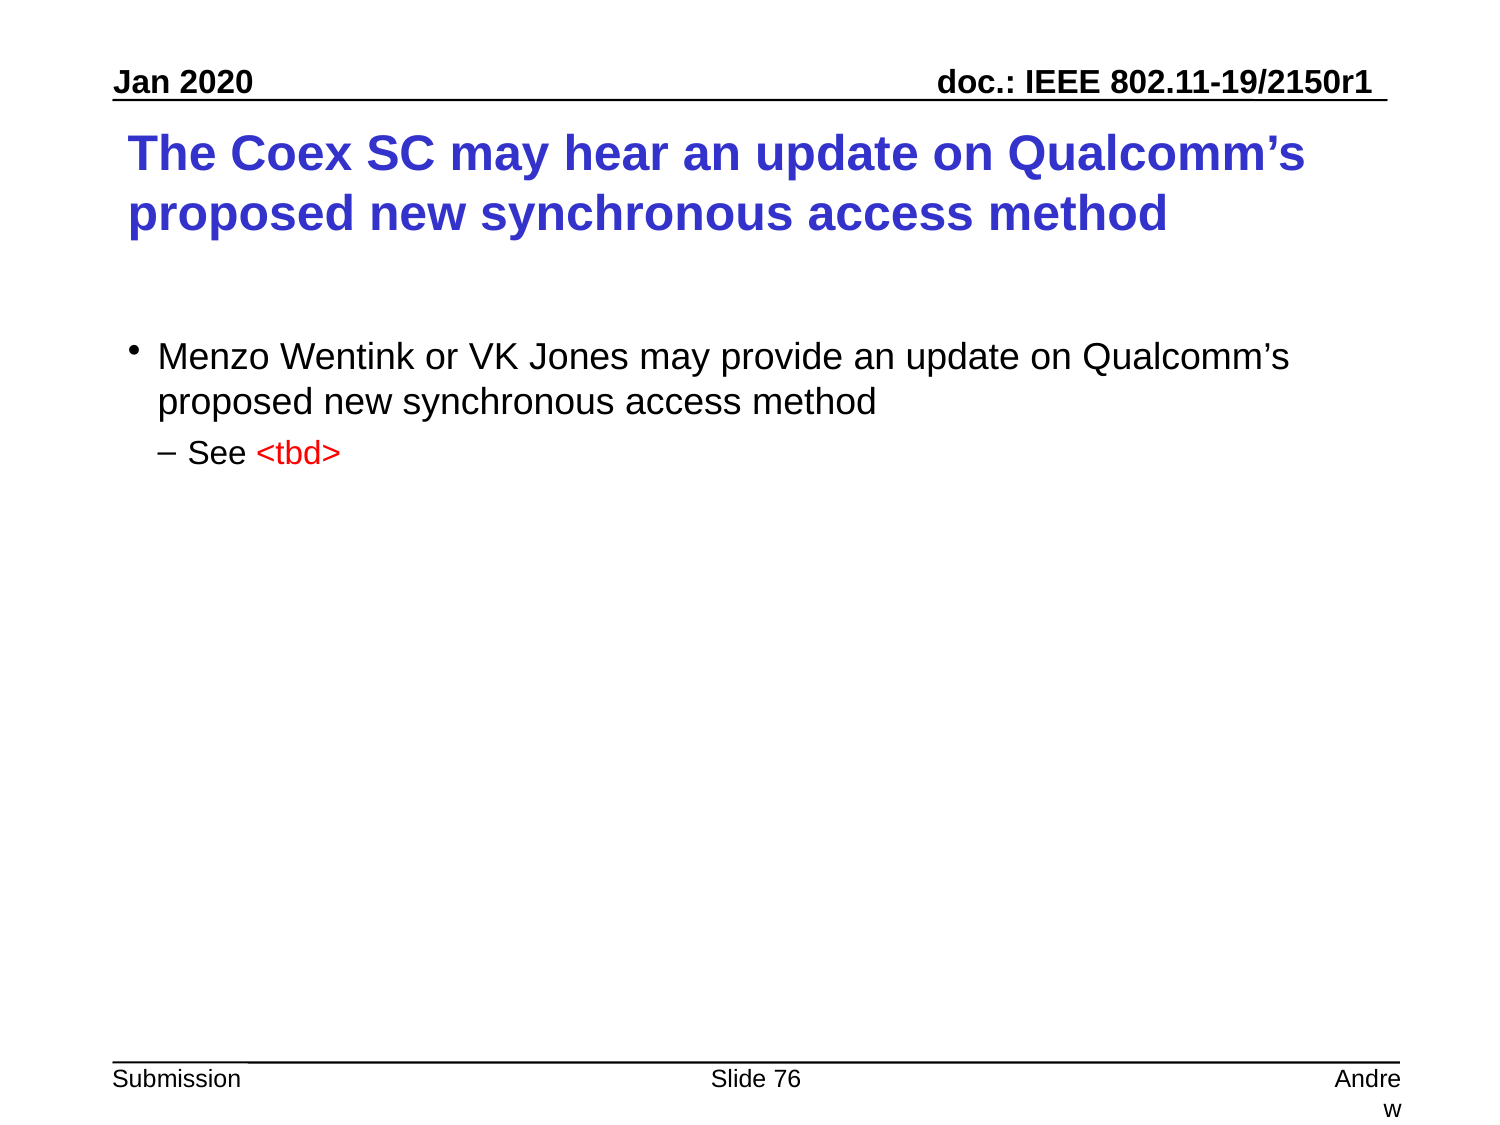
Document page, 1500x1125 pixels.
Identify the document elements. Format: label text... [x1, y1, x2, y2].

list Menzo Wentink or VK Jones may provide an update on Qualcomm’s proposed new synchronous access method See <tbd> [112, 324, 1388, 1000]
title The Coex SC may hear an update on Qualcomm’s proposed new synchronous access method [112, 112, 1388, 288]
slide_number Slide 76 [709, 1061, 803, 1093]
footer Andrew Myles, Cisco [1320, 1061, 1402, 1093]
